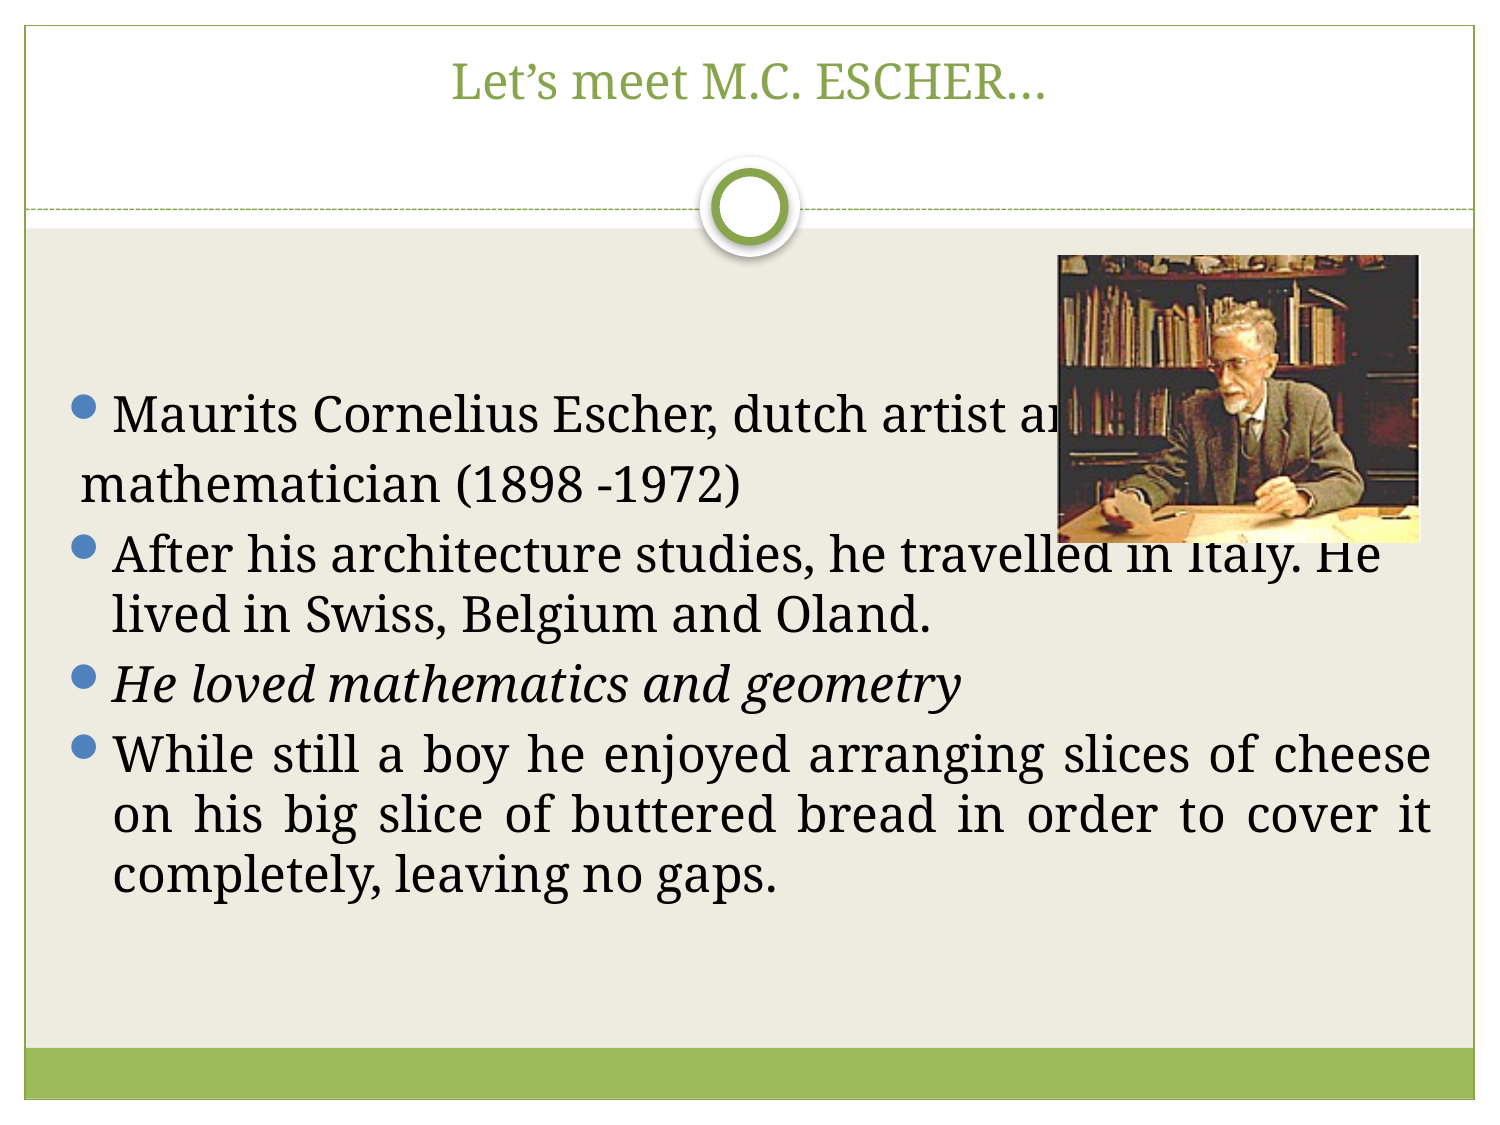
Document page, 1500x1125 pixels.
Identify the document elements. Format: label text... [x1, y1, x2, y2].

picture [1056, 255, 1421, 543]
text_box Let’s meet M.C. ESCHER… [112, 42, 1388, 177]
list Maurits Cornelius Escher, dutch artist and mathematician (1898 -1972) After his architecture studies, he travelled in Italy. He lived in Swiss, Belgium and Oland. He loved mathematics and geometry While still a boy he enjoyed arranging slices of cheese on his big slice of buttered bread in order to cover it completely, leaving no gaps. [53, 375, 1449, 988]
